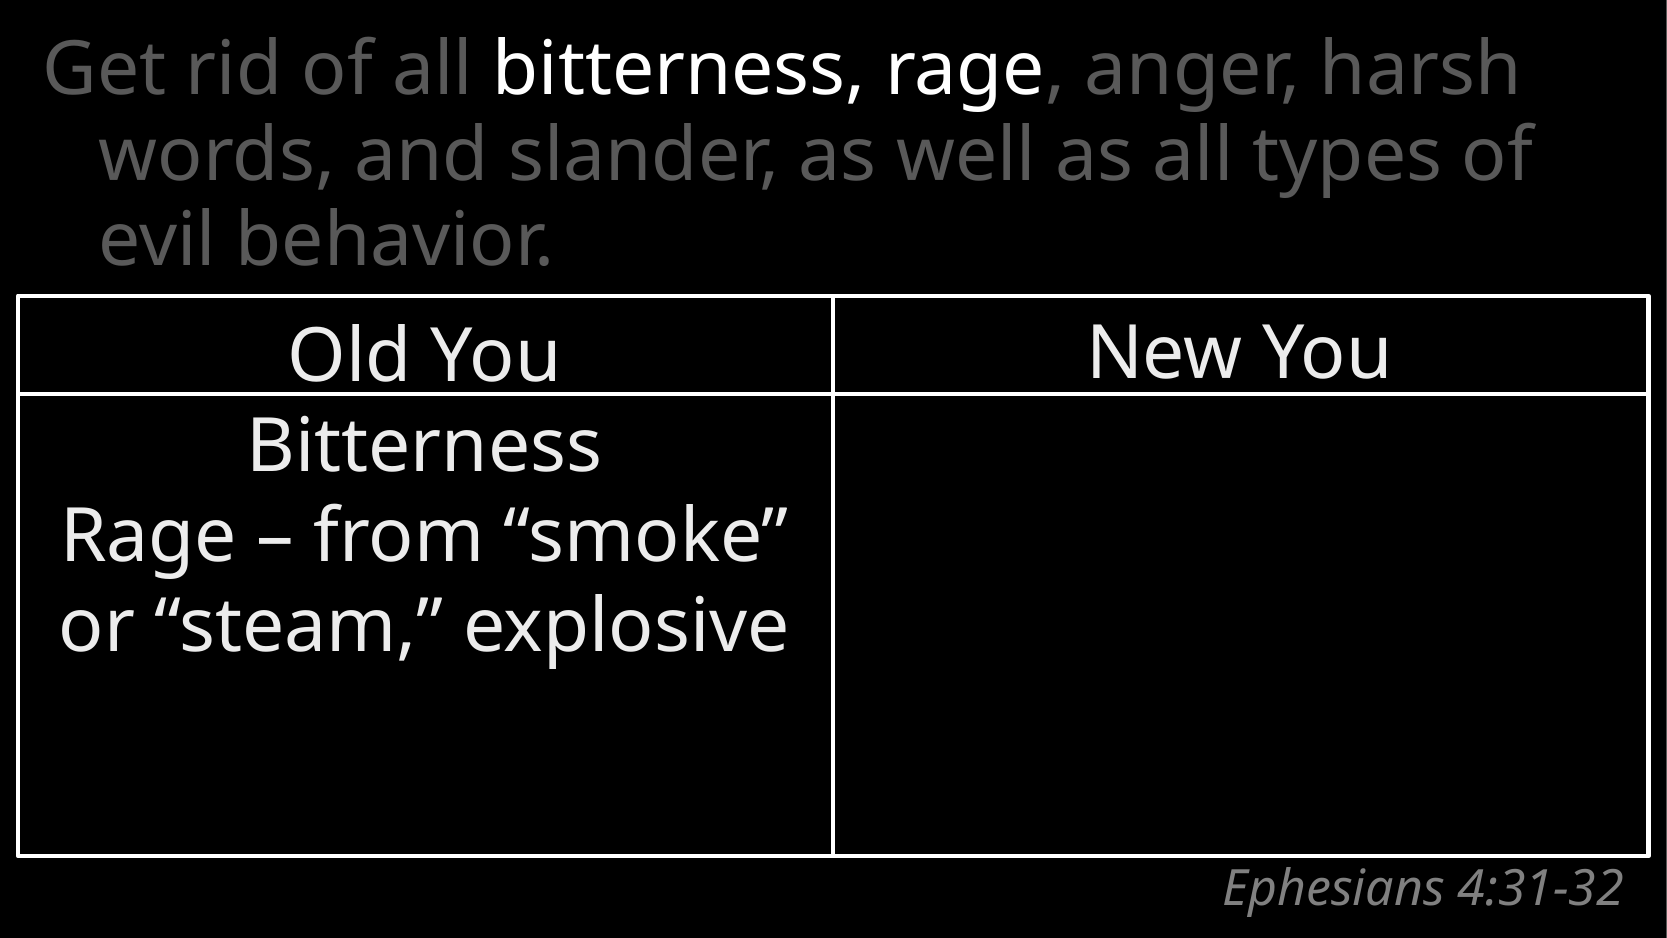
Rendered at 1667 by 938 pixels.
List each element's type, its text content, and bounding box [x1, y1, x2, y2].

text_box [838, 405, 1649, 857]
text_box [18, 295, 833, 392]
text_box [1638, 295, 1649, 392]
title Ephesians 4:31-32 [1058, 857, 1640, 923]
text_box Old You Bitterness Rage – from “smoke” or “steam,” explosive [26, 405, 823, 674]
list Get rid of all bitterness, rage, anger, harsh words, and slander, as well as all types of evil behavior. [27, 18, 1640, 295]
text_box New You [841, 295, 1638, 392]
text_box [835, 295, 841, 392]
text_box [18, 404, 828, 857]
text_box Old You Bitterness Rage – from “smoke” or “steam,” explosive [26, 299, 823, 392]
